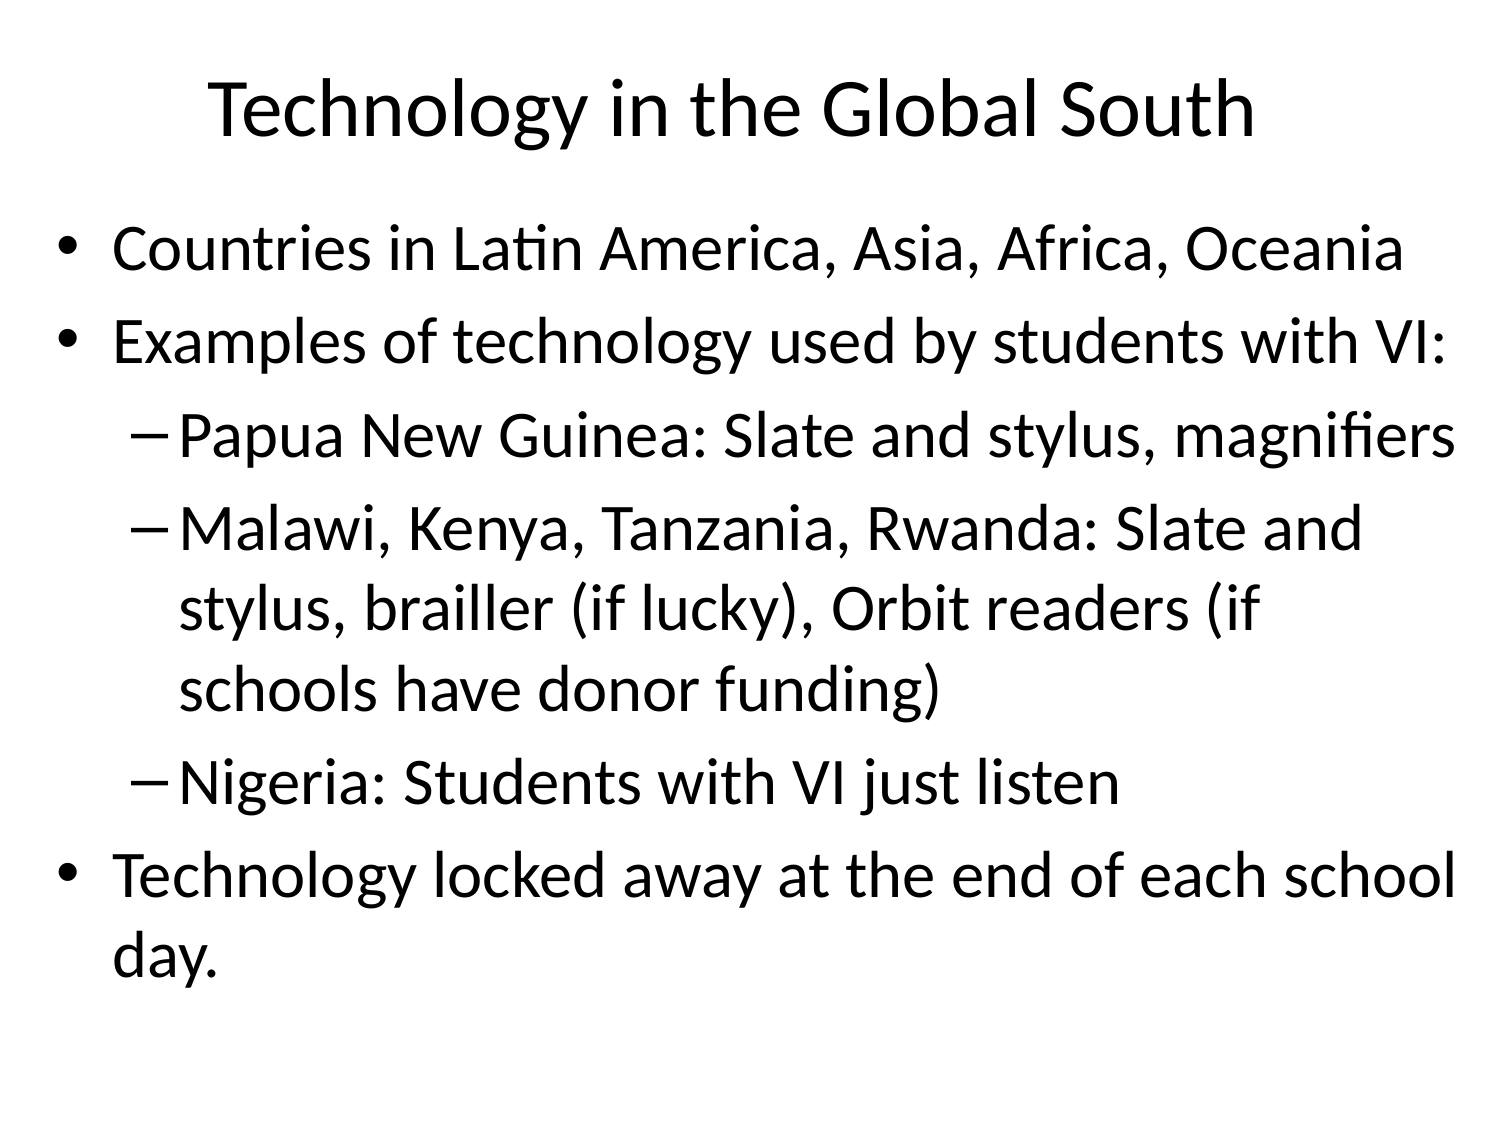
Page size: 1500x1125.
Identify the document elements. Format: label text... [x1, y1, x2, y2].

title Technology in the Global South [41, 45, 1425, 161]
list Countries in Latin America, Asia, Africa, Oceania Examples of technology used by students with VI: Papua New Guinea: Slate and stylus, magnifiers Malawi, Kenya, Tanzania, Rwanda: Slate and stylus, brailler (if lucky), Orbit readers (if schools have donor funding) Nigeria: Students with VI just listen Technology locked away at the end of each school day. [41, 196, 1483, 1106]
